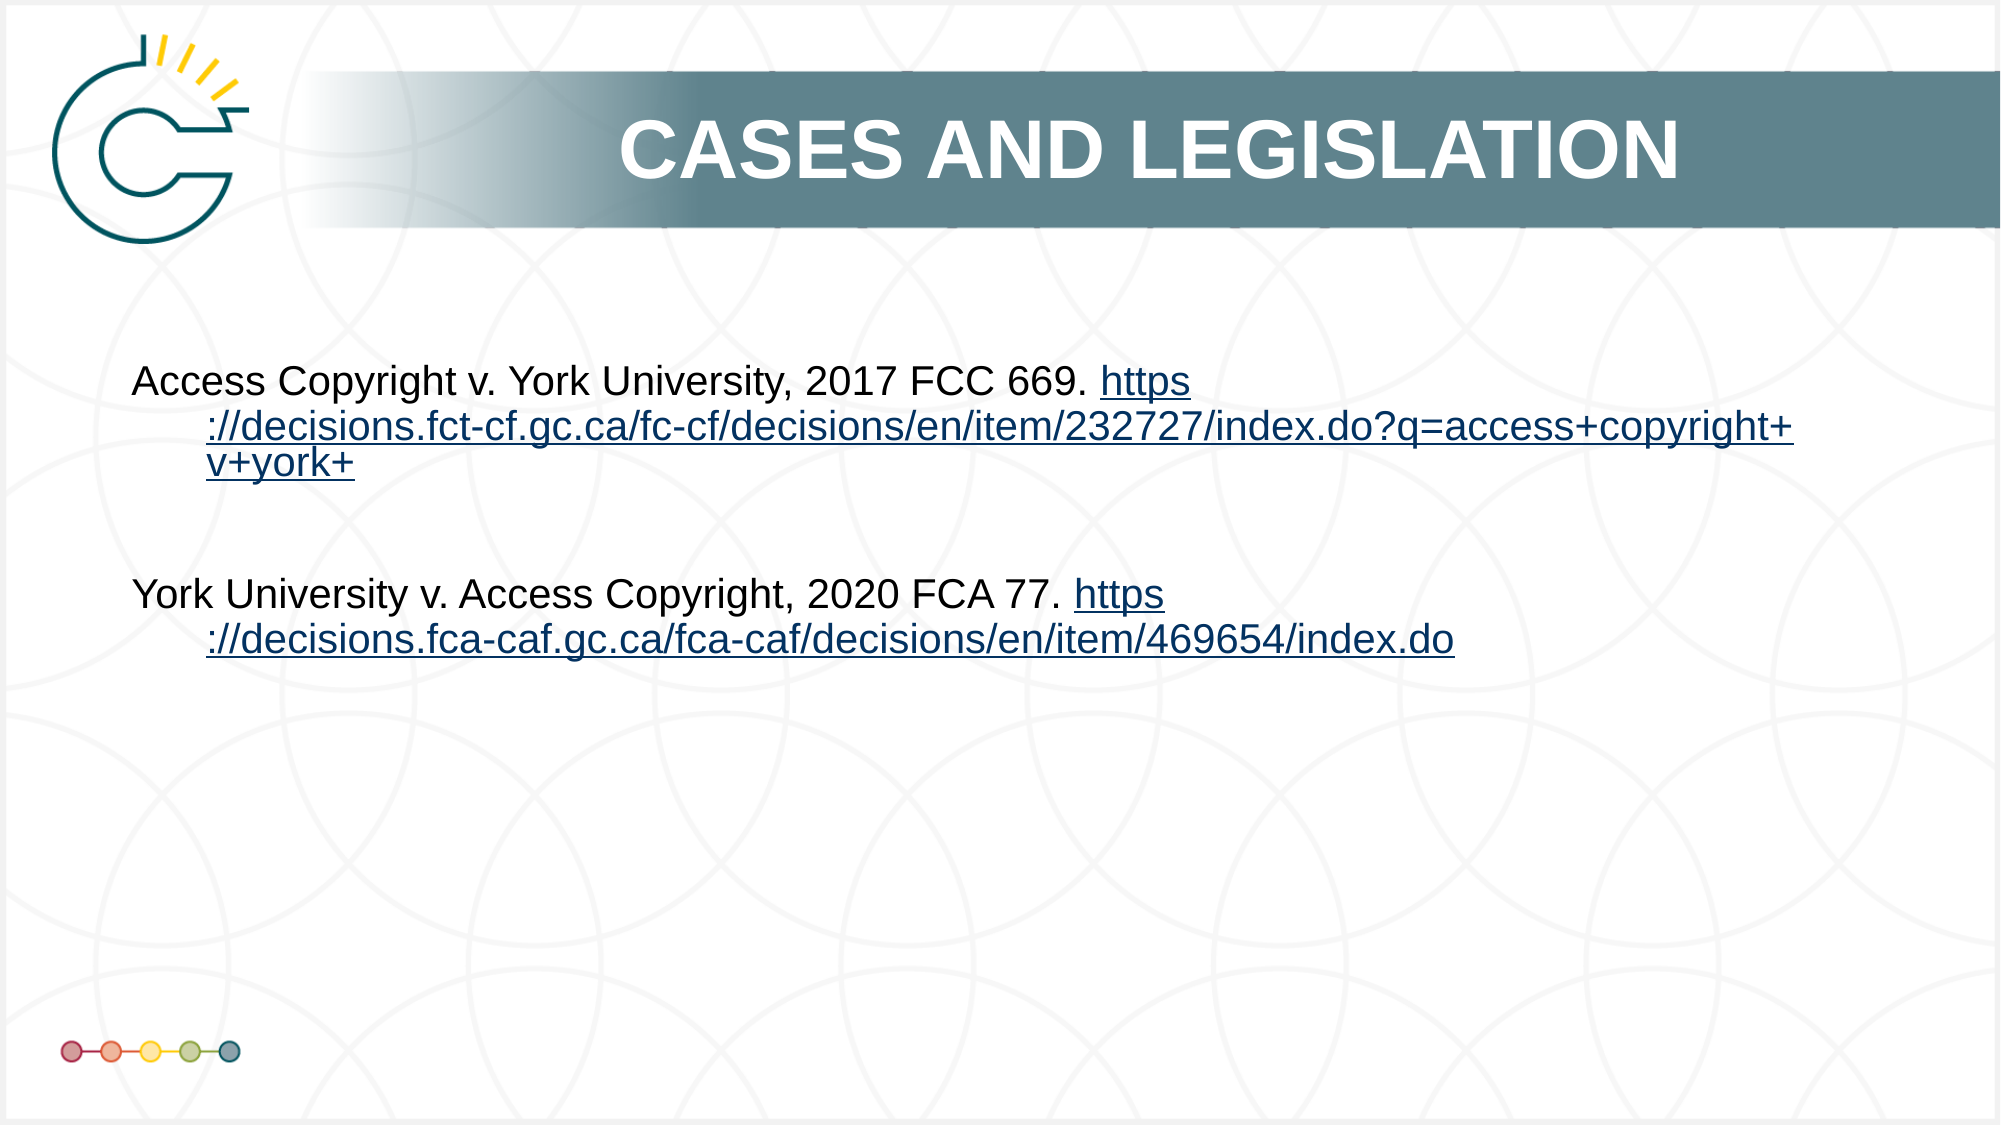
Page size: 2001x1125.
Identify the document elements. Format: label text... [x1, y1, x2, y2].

picture [0, 0, 2001, 1125]
text_box Access Copyright v. York University, 2017 FCC 669. https://decisions.fct-cf.gc.ca/fc-cf/decisions/en/item/232727/index.do?q=access+copyright+v+york+ York University v. Access Copyright, 2020 FCA 77. https://decisions.fca-caf.gc.ca/fca-caf/decisions/en/item/469654/index.do [102, 352, 1826, 1050]
